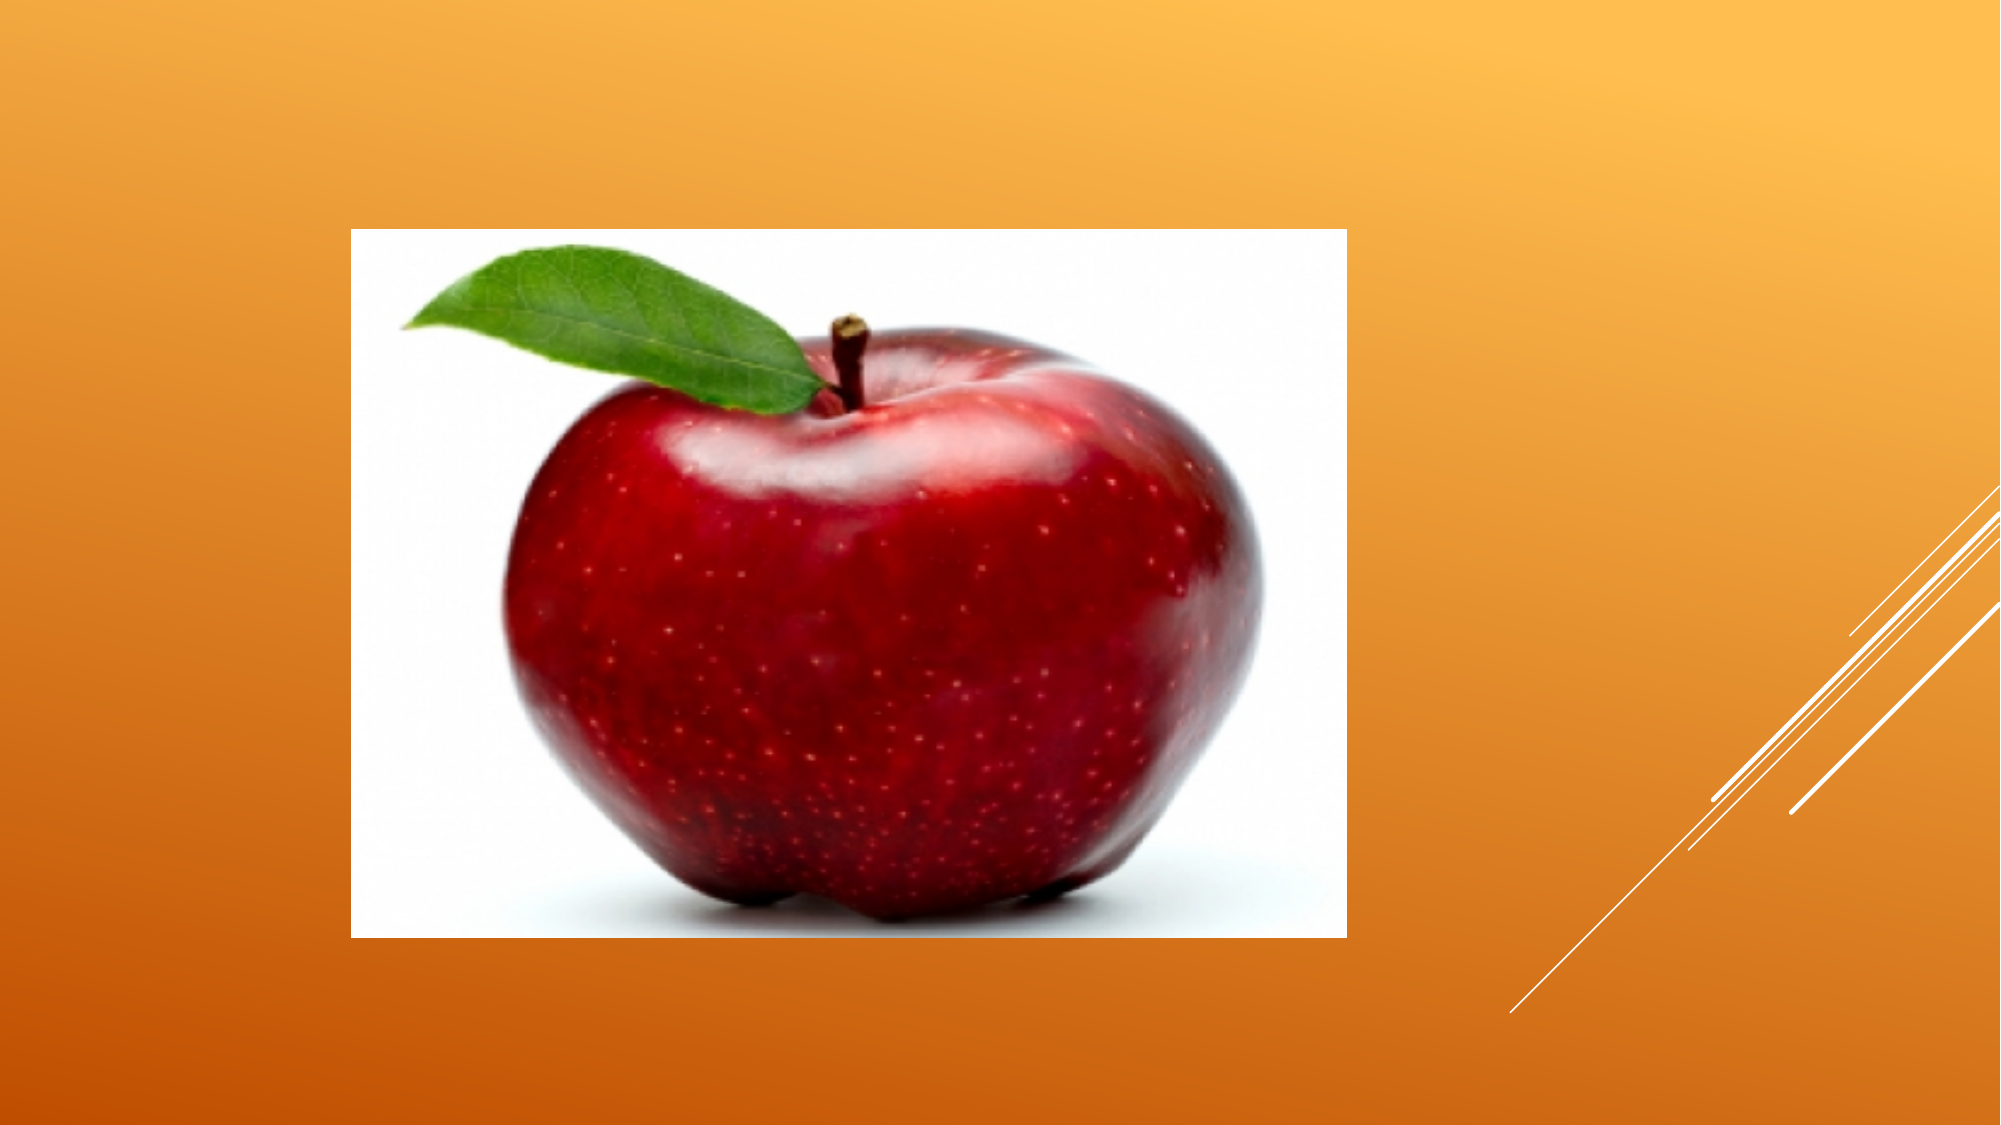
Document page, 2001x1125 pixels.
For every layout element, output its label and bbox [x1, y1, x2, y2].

list [350, 229, 1347, 938]
